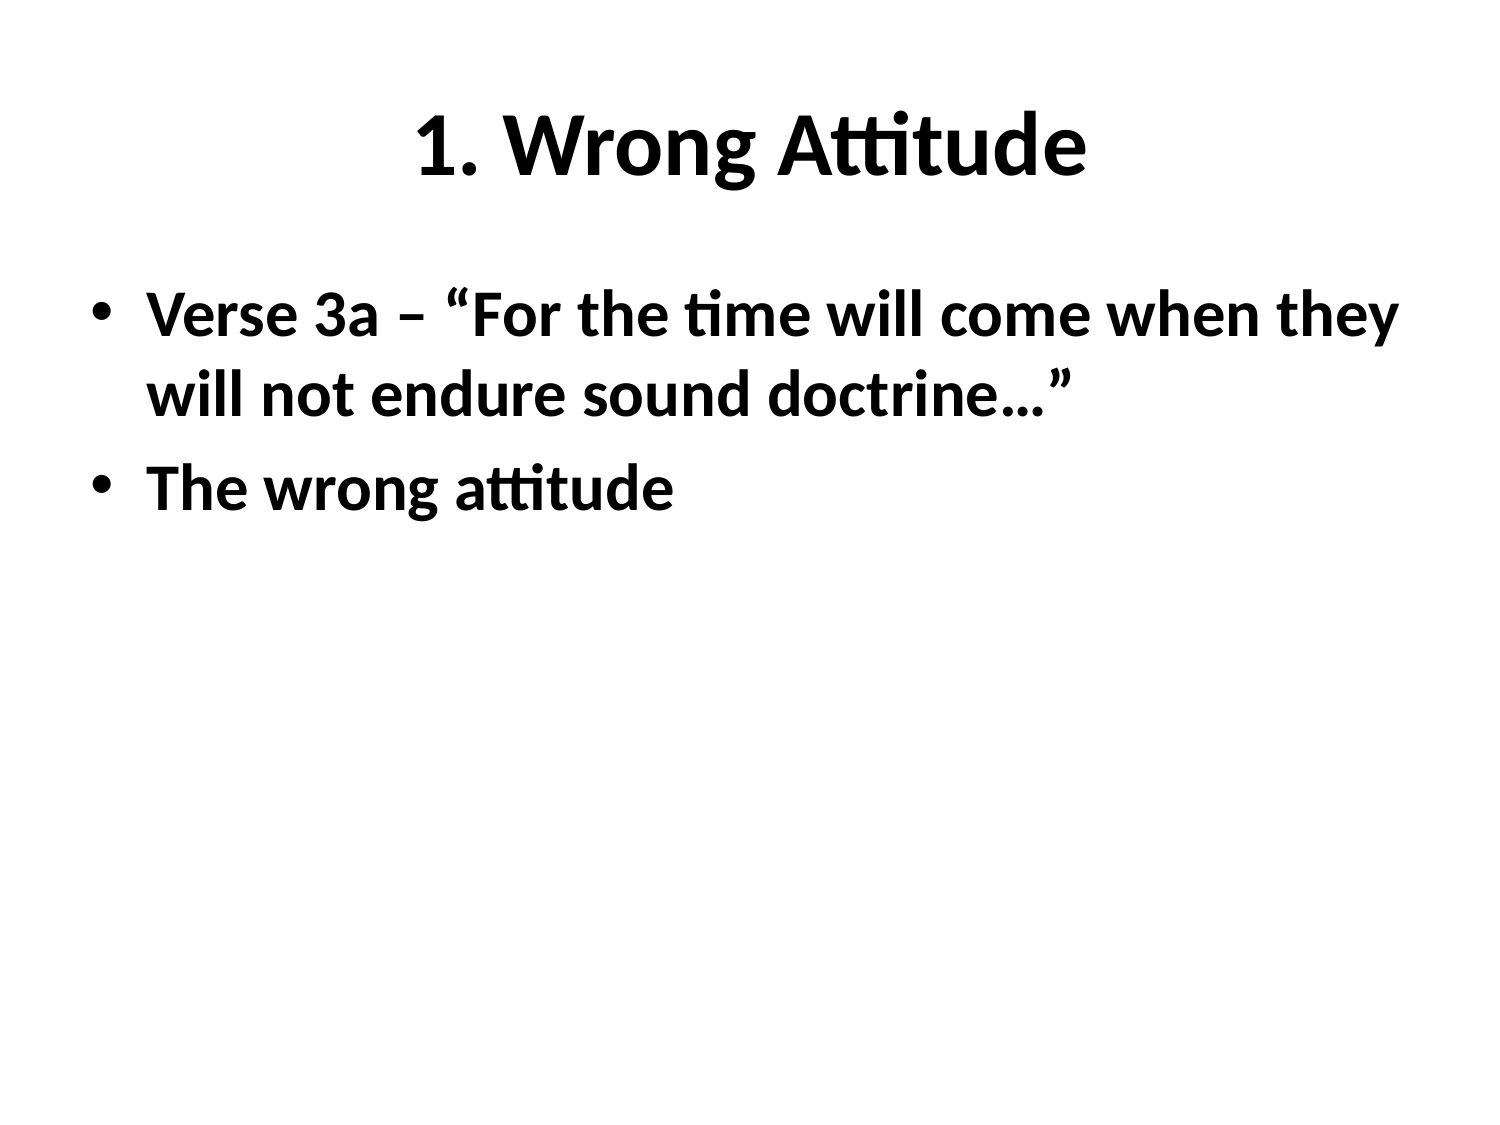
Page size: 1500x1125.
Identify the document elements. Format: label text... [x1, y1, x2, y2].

list Verse 3a – “For the time will come when they will not endure sound doctrine…” The wrong attitude [75, 262, 1425, 1005]
title 1. Wrong Attitude [75, 45, 1425, 233]
